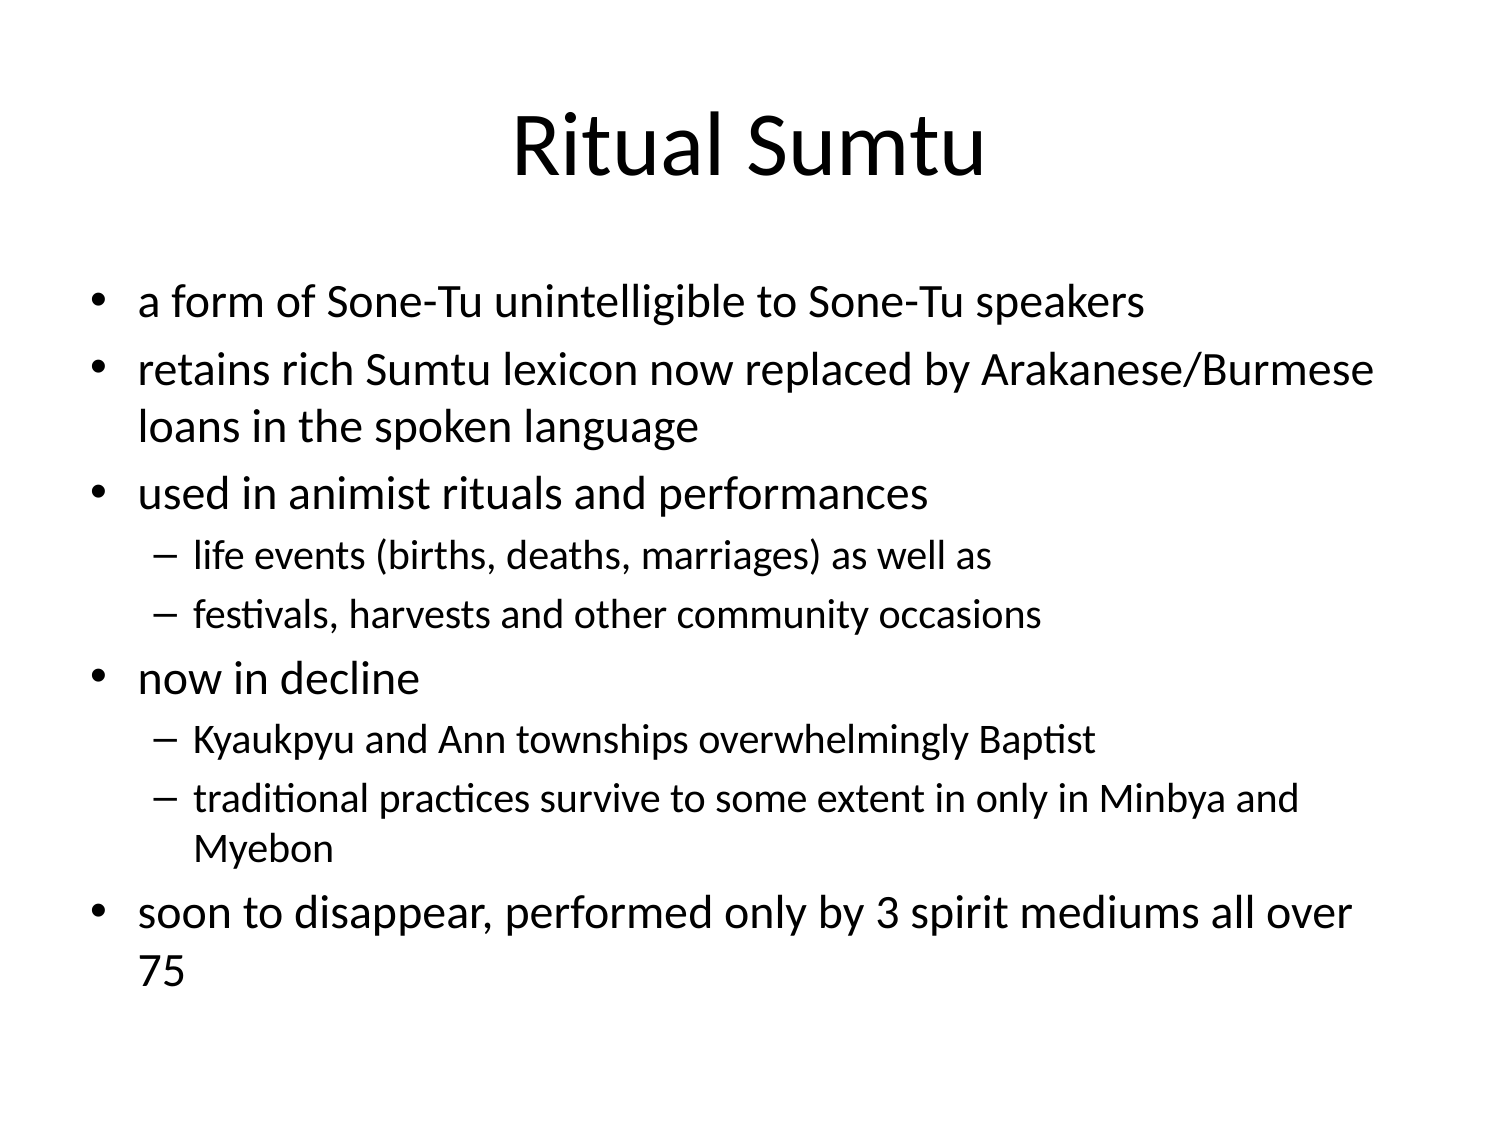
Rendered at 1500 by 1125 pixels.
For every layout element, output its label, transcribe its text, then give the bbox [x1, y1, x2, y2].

title Ritual Sumtu [74, 44, 1426, 233]
list a form of Sone-Tu unintelligible to Sone-Tu speakers retains rich Sumtu lexicon now replaced by Arakanese/Burmese loans in the spoken language used in animist rituals and performances life events (births, deaths, marriages) as well as festivals, harvests and other community occasions now in decline Kyaukpyu and Ann townships overwhelmingly Baptist traditional practices survive to some extent in only in Minbya and Myebon soon to disappear, performed only by 3 spirit mediums all over 75 [74, 262, 1426, 1006]
